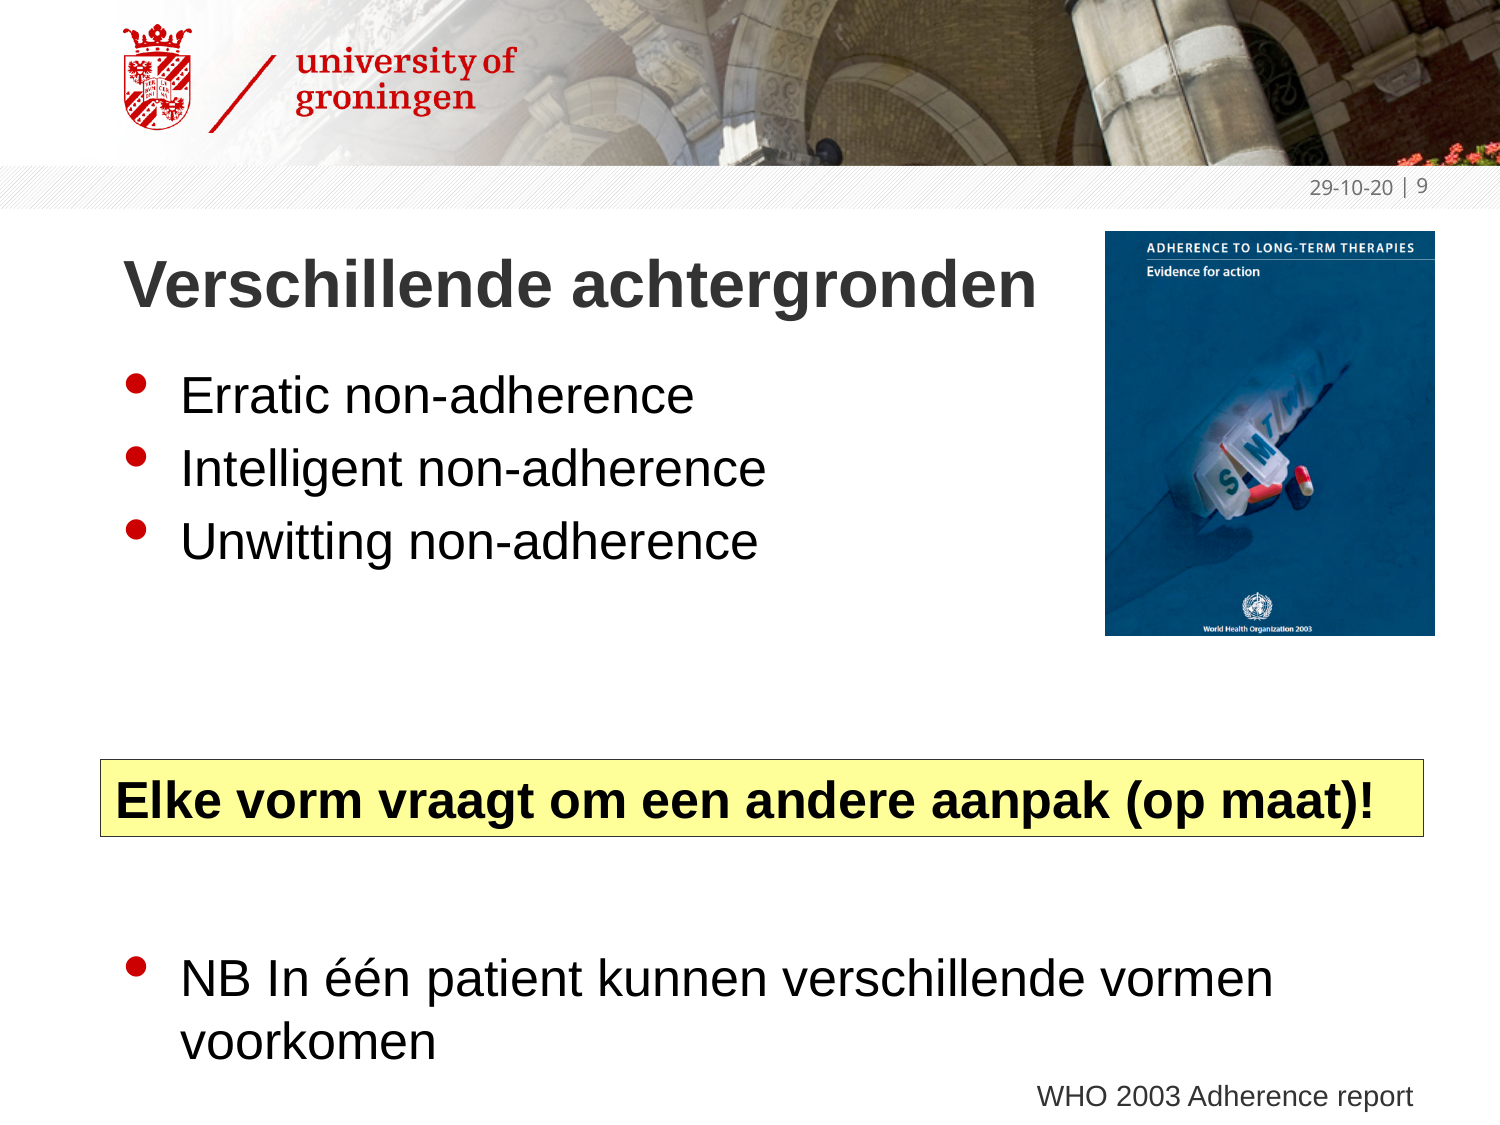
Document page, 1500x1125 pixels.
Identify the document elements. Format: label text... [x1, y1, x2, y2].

text_box WHO 2003 Adherence report [1022, 1070, 1495, 1120]
slide_number | 9 [1393, 165, 1500, 209]
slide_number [1080, 165, 1393, 209]
picture [1430, 238, 1436, 246]
title Verschillende achtergronden [123, 240, 1099, 349]
picture [0, 0, 1500, 165]
text_box Elke vorm vraagt om een andere aanpak (op maat)! [100, 759, 1424, 837]
list Erratic non-adherence Intelligent non-adherence Unwitting non-adherence NB In één patient kunnen verschillende vormen voorkomen [123, 361, 1426, 1083]
picture [1105, 231, 1436, 636]
picture [1408, 248, 1413, 256]
